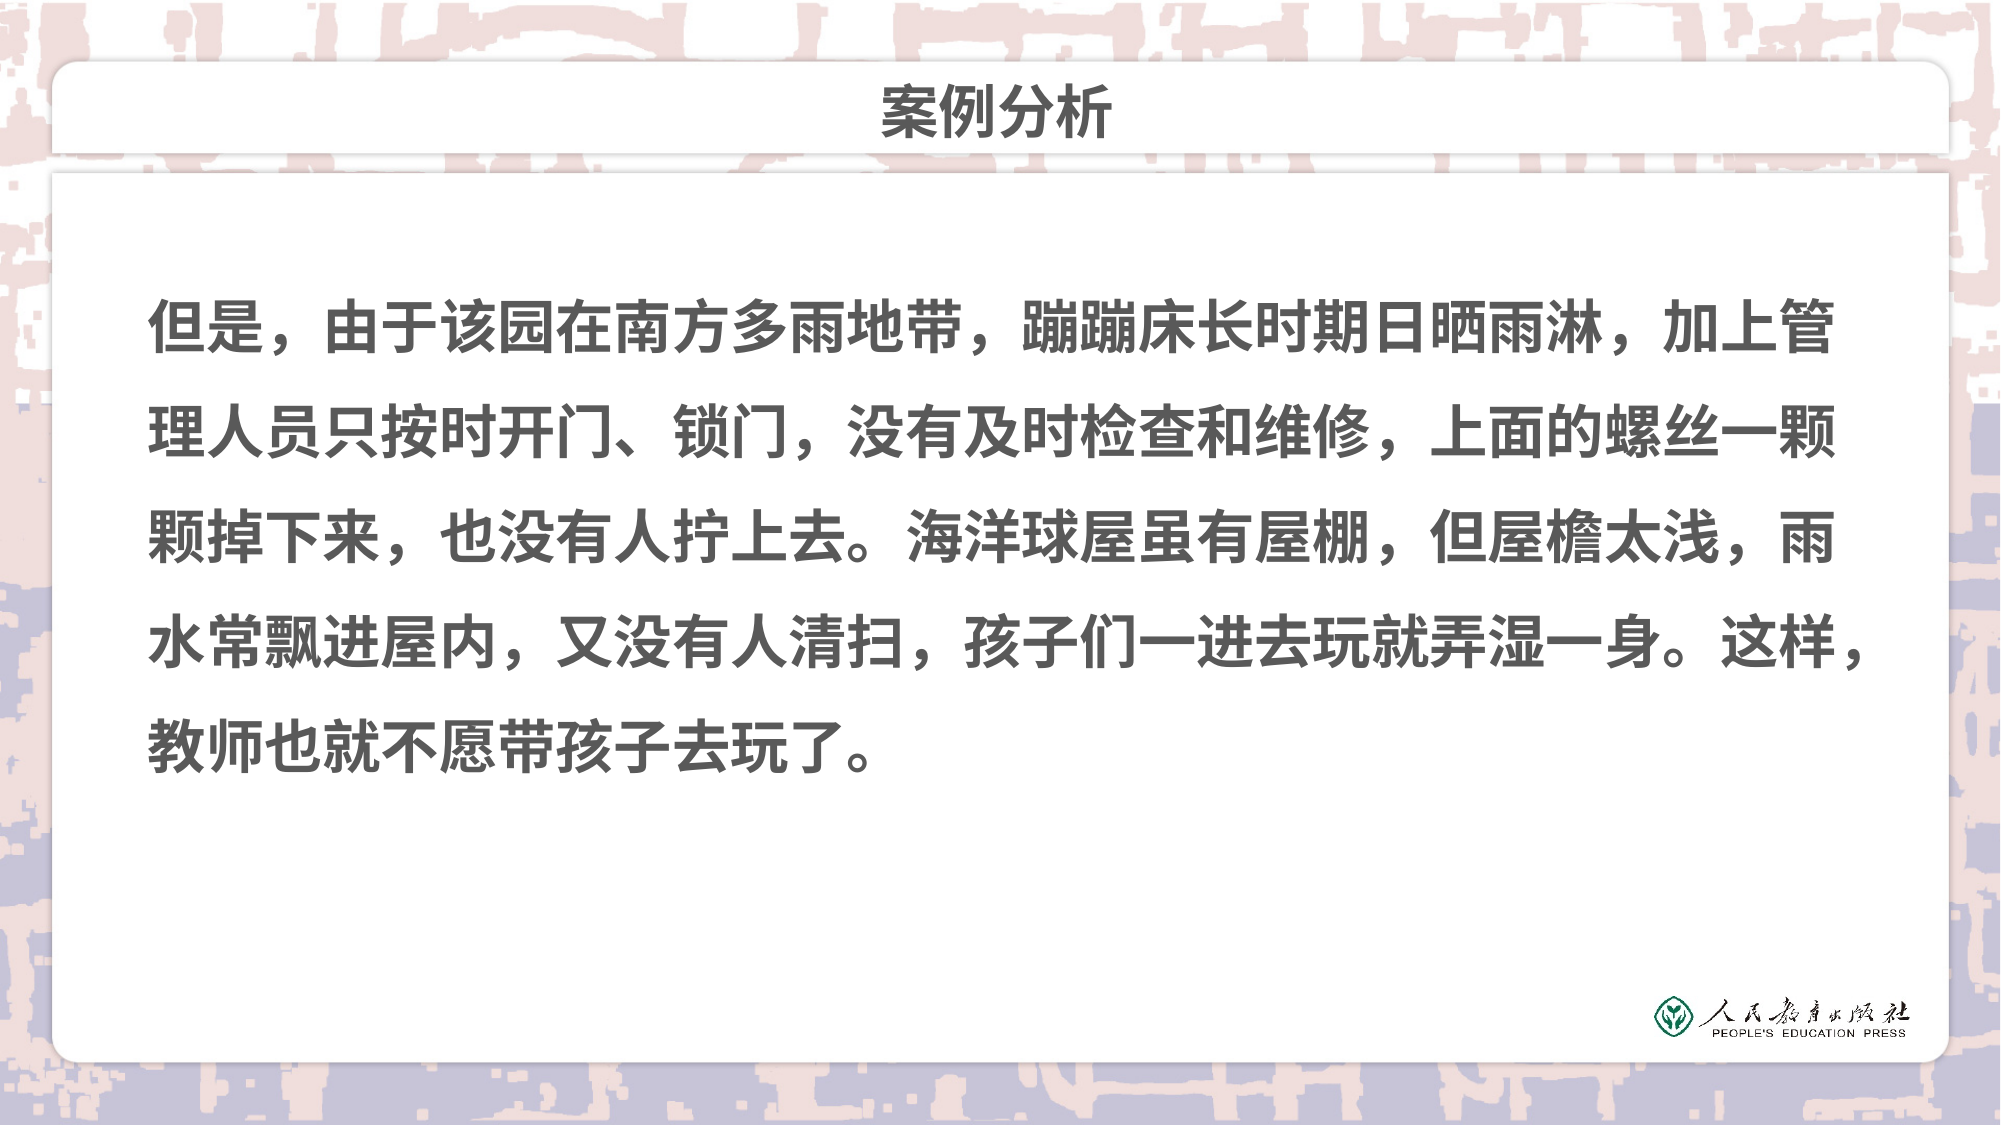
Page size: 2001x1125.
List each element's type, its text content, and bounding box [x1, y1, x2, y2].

list 但是，由于该园在南方多雨地带，蹦蹦床长时期日晒雨淋，加上管理人员只按时开门、锁门，没有及时检查和维修，上面的螺丝一颗颗掉下来，也没有人拧上去。海洋球屋虽有屋棚，但屋檐太浅，雨水常飘进屋内，又没有人清扫，孩子们一进去玩就弄湿一身。这样，教师也就不愿带孩子去玩了。 [132, 247, 1858, 962]
title 案例分析 [50, 66, 1945, 162]
picture [0, 0, 2001, 1125]
